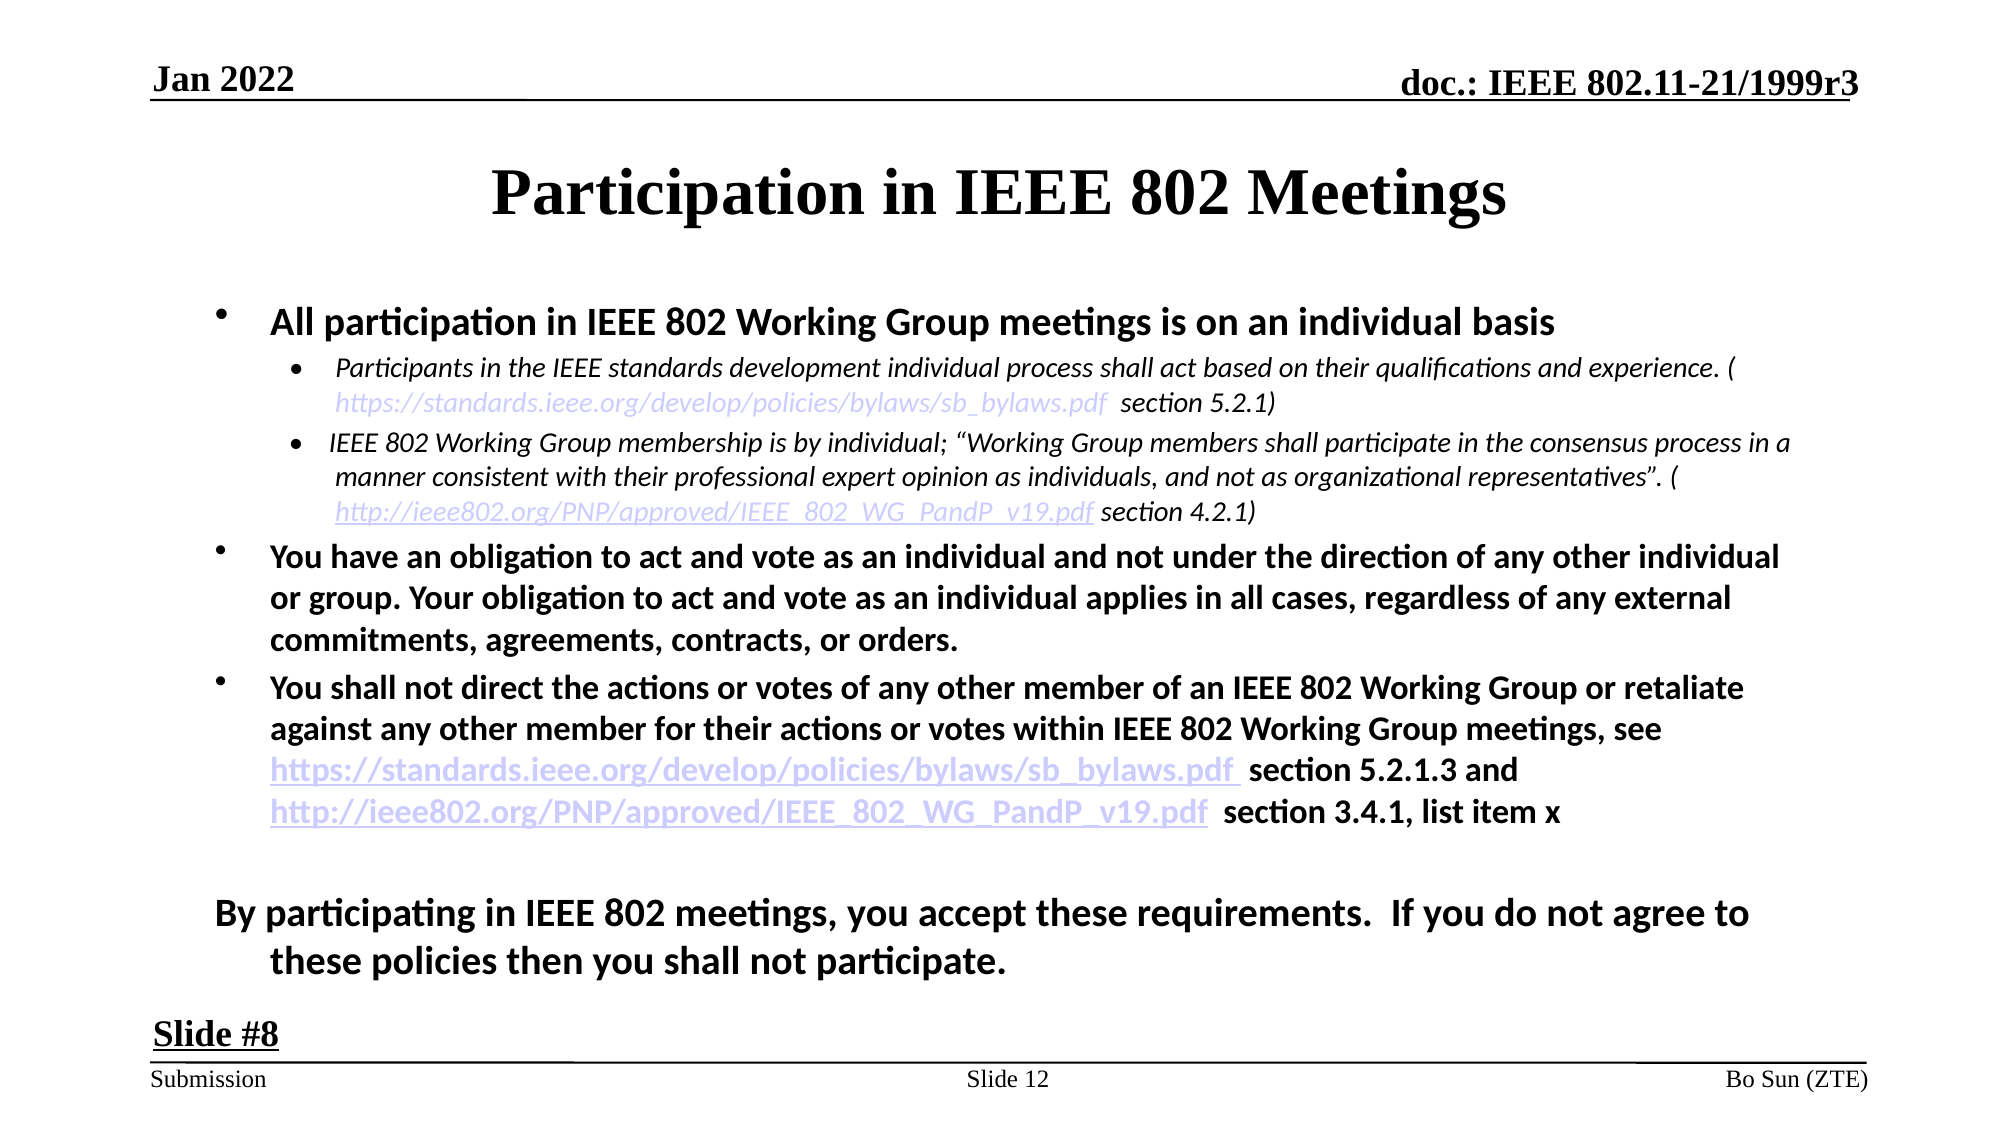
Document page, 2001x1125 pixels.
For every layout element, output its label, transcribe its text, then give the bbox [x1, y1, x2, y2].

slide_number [152, 54, 563, 100]
slide_number Slide 12 [949, 1061, 1067, 1123]
text_box Participation in IEEE 802 Meetings [362, 100, 1638, 276]
text_box Slide #8 [138, 1001, 295, 1062]
text_box All participation in IEEE 802 Working Group meetings is on an individual basis • Participants in the IEEE standards development individual process shall act based on their qualifications and experience. (https://standards.ieee.org/develop/policies/bylaws/sb_bylaws.pdf section 5.2.1) • IEEE 802 Working Group membership is by individual; “Working Group members shall participate in the consensus process in a manner consistent with their professional expert opinion as individuals, and not as organizational representatives”. (http://ieee802.org/PNP/approved/IEEE_802_WG_PandP_v19.pdf section 4.2.1) You have an obligation to act and vote as an individual and not under the direction of any other individual or group. Your obligation to act and vote as an individual applies in all cases, regardless of any external commitments, agreements, contracts, or orders. You shall not direct the actions or votes of any other member of an IEEE 802 Working Group or retaliate against any other member for their actions or votes within IEEE 802 Working Group meetings, see https://standards.ieee.org/develop/policies/bylaws/sb_bylaws.pdf section 5.2.1.3 and http://ieee802.org/PNP/approved/IEEE_802_WG_PandP_v19.pdf section 3.4.1, list item x By participating in IEEE 802 meetings, you accept these requirements. If you do not agree to these policies then you shall not participate. [200, 287, 1813, 1002]
footer Bo Sun (ZTE) [1171, 1061, 1869, 1093]
